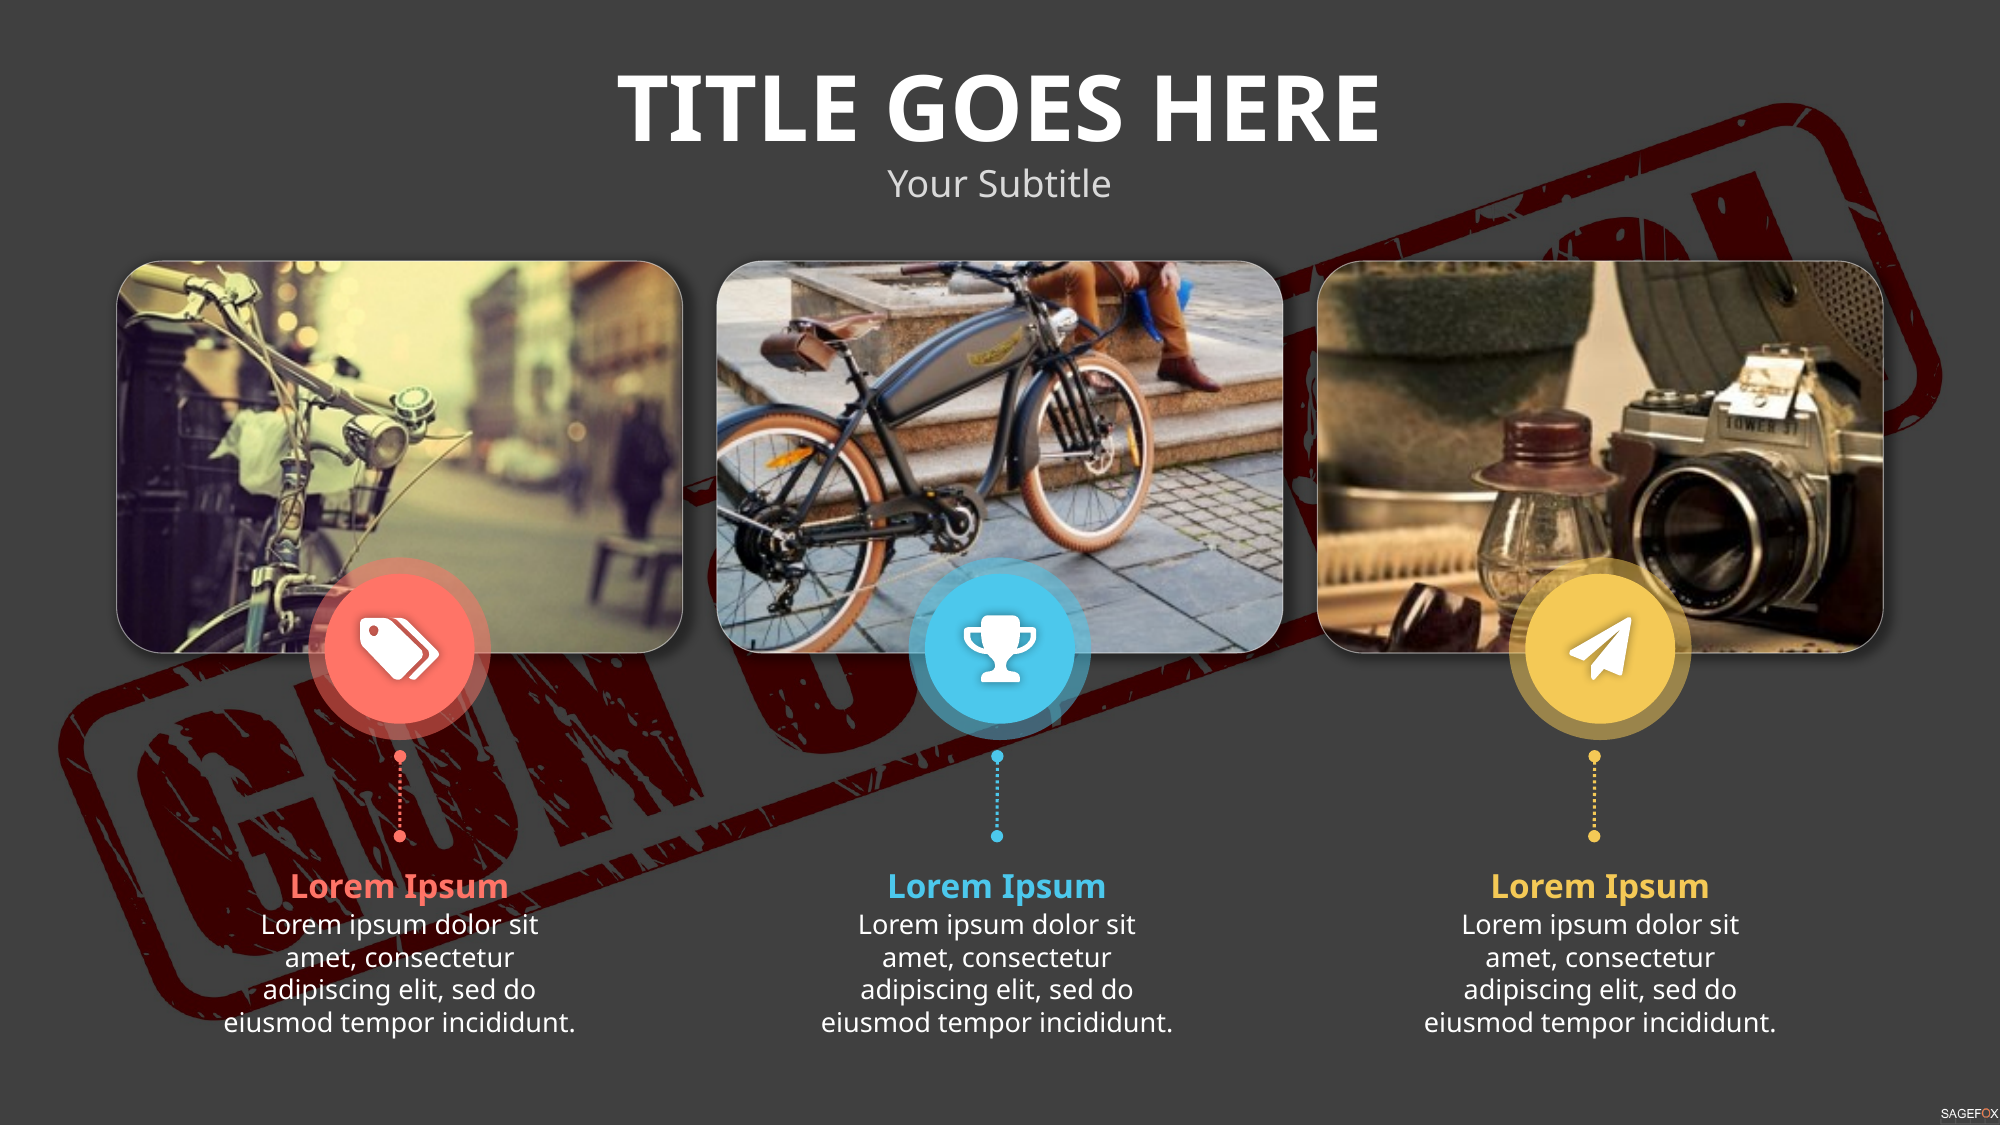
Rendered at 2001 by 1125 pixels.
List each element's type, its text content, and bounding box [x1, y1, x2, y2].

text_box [308, 557, 491, 740]
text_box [221, 865, 578, 1006]
picture [0, 0, 2001, 1125]
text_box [818, 865, 1176, 1006]
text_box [908, 557, 1092, 740]
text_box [1508, 557, 1692, 740]
text_box TITLE GOES HERE Your Subtitle [548, 42, 1452, 212]
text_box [1421, 865, 1779, 1006]
